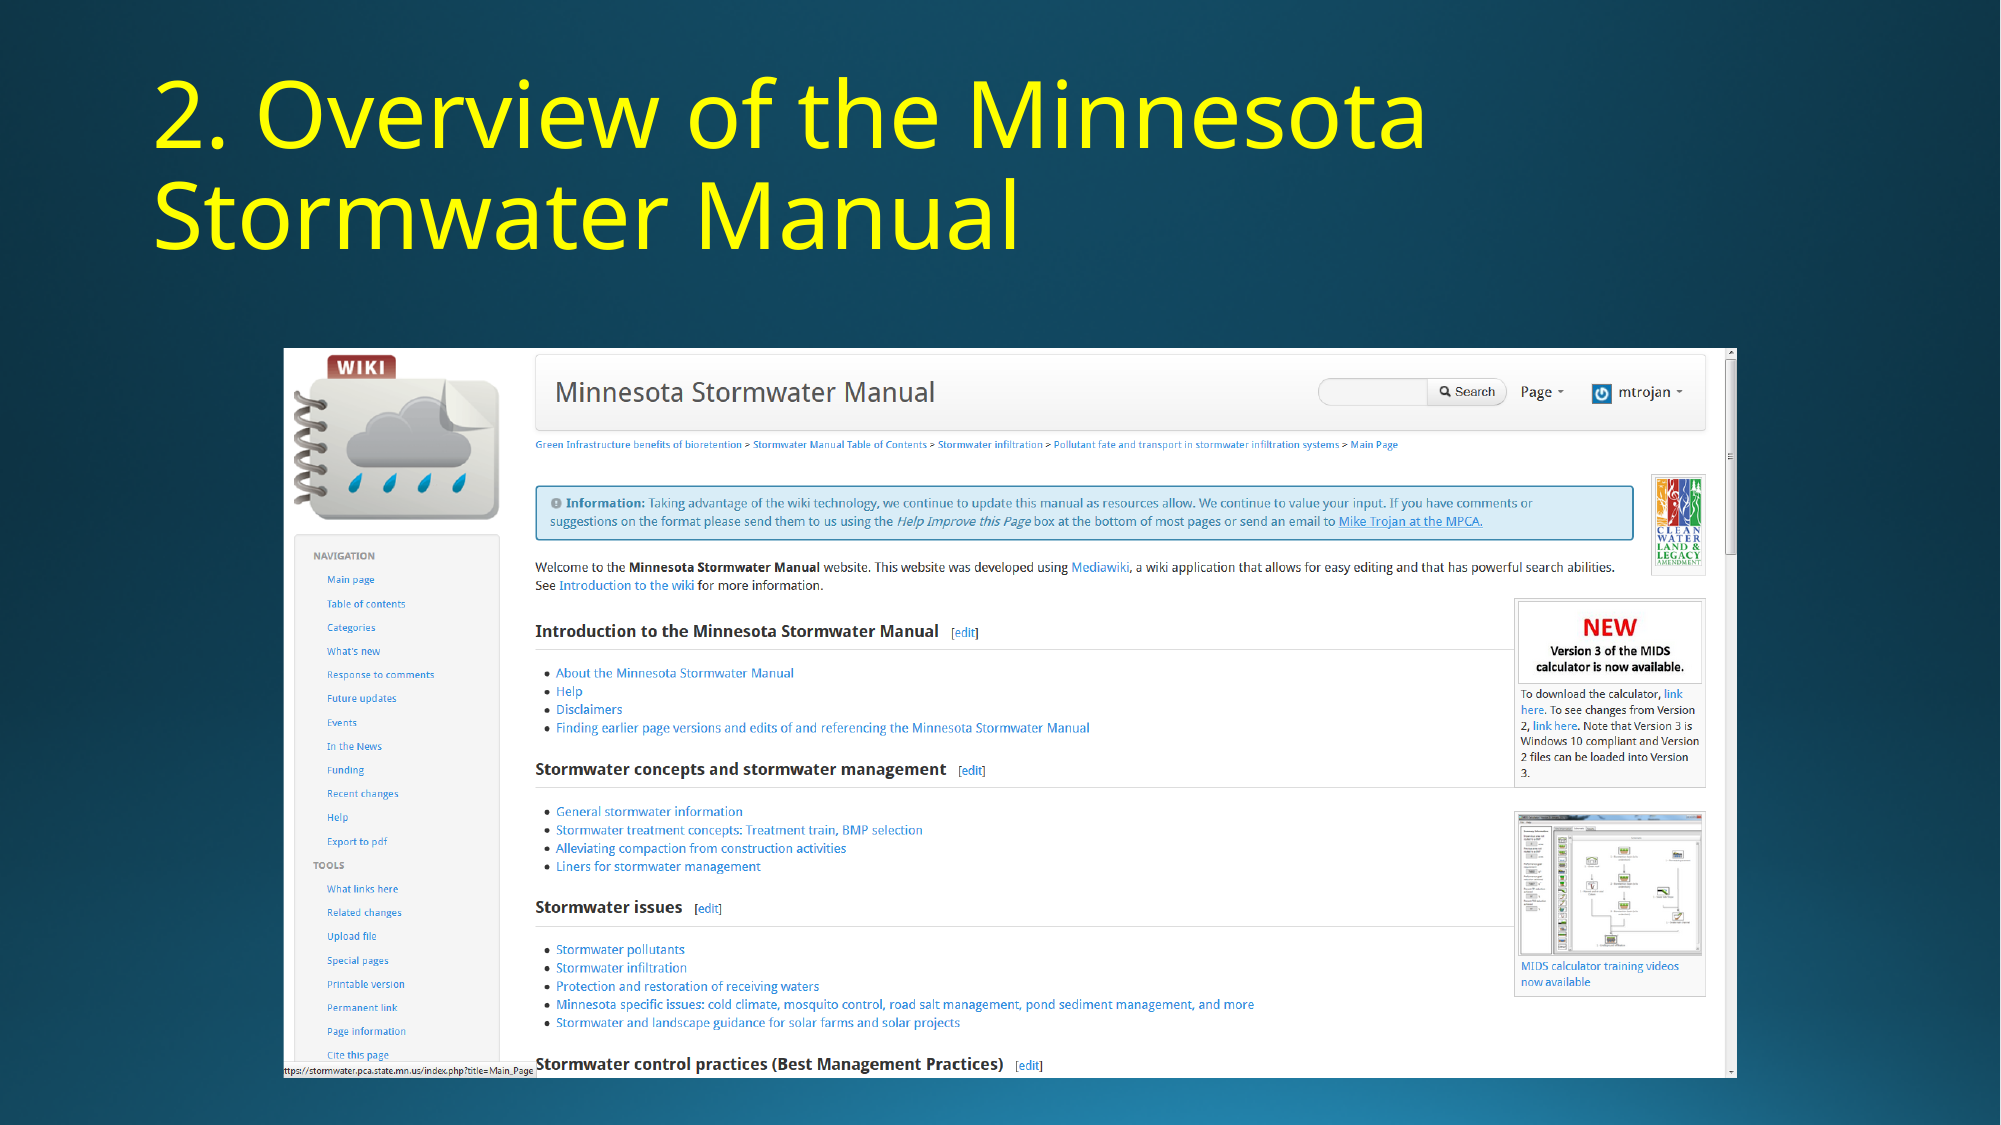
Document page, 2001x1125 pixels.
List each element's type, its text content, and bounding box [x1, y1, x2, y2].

title 2. Overview of the Minnesota Stormwater Manual [137, 59, 1863, 278]
picture [0, 0, 2001, 1125]
